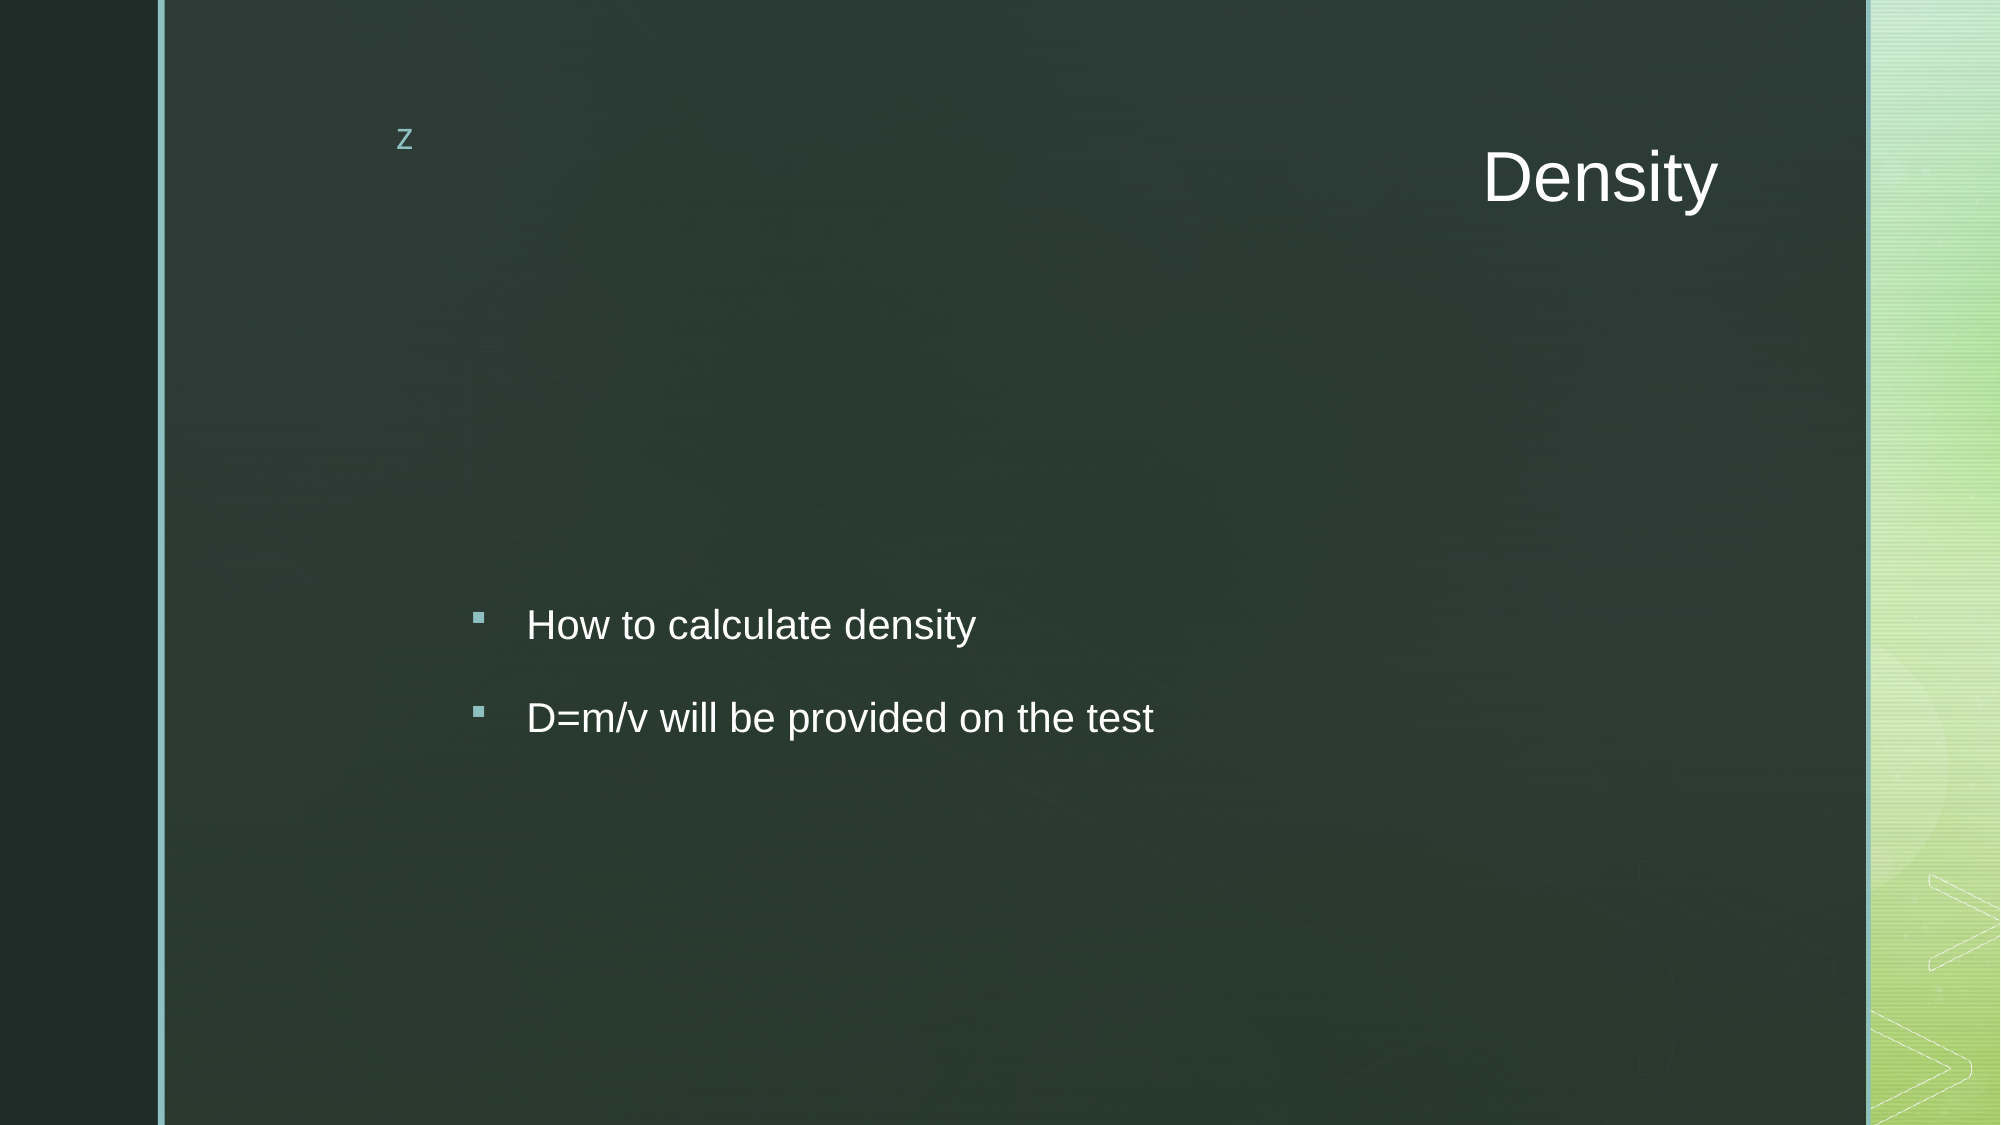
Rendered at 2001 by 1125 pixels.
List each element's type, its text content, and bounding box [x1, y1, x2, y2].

title Density [428, 132, 1734, 310]
list How to calculate density D=m/v will be provided on the test [454, 336, 1734, 993]
picture [1871, 0, 2001, 1125]
